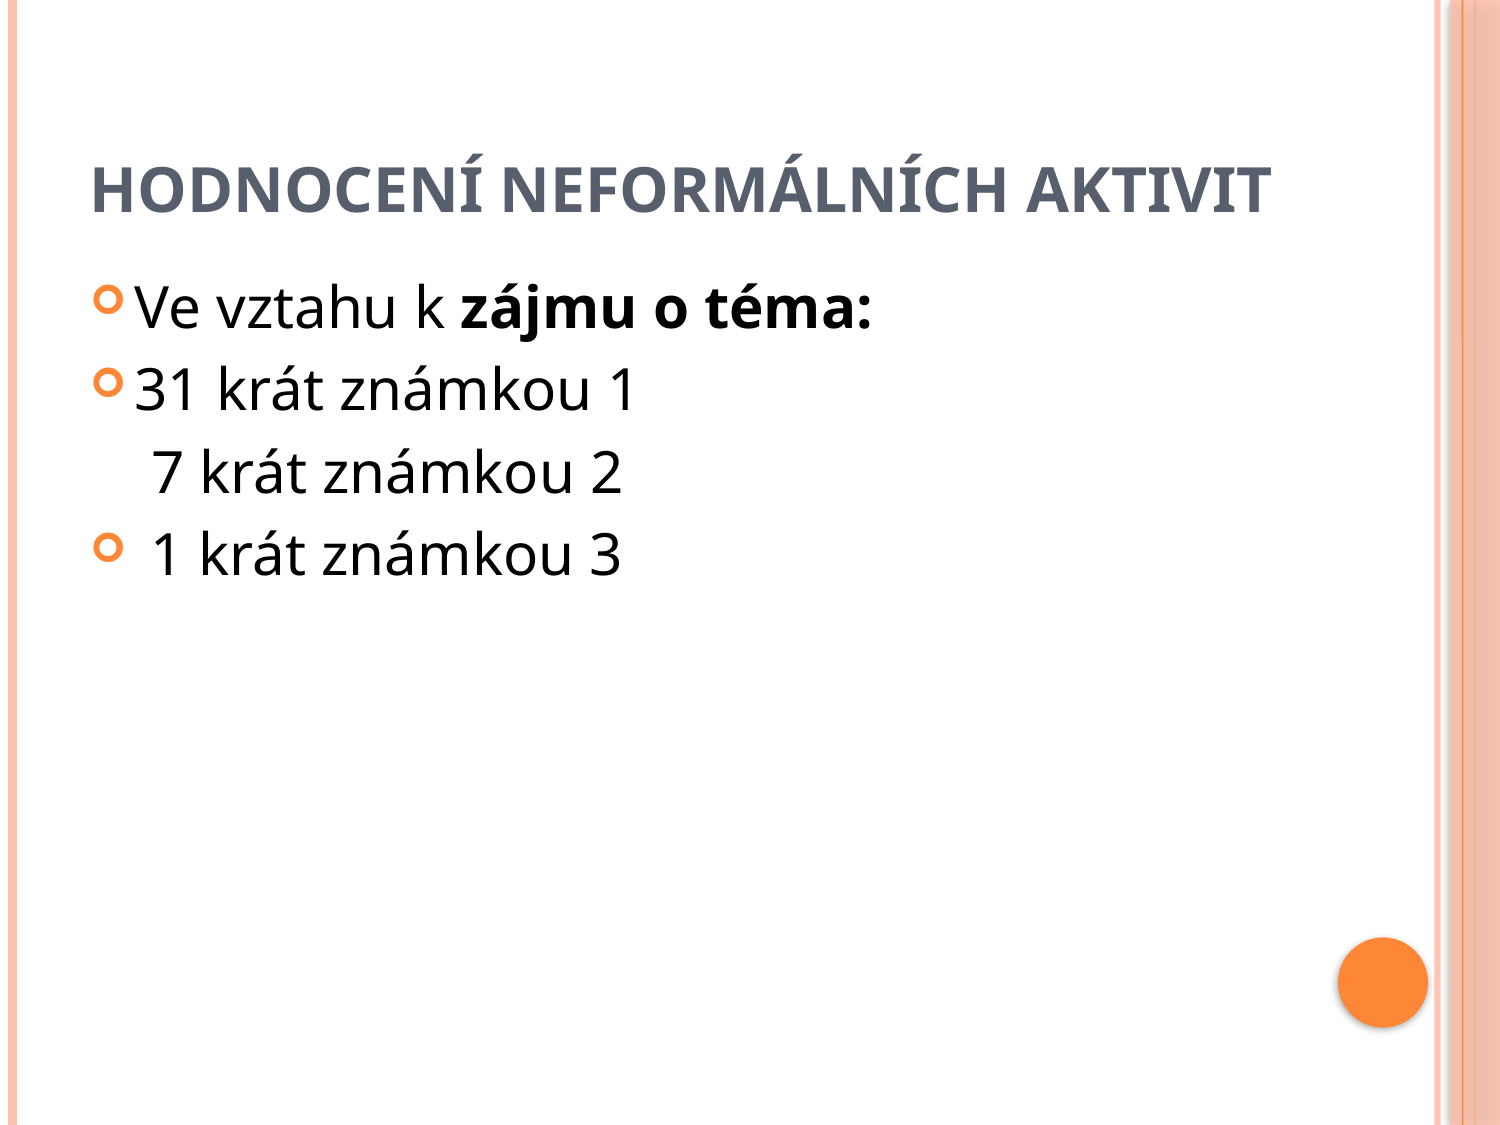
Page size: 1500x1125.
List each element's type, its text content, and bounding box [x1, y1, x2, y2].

list Ve vztahu k zájmu o téma: 31 krát známkou 1 7 krát známkou 2 1 krát známkou 3 [74, 262, 1301, 1063]
title Hodnocení neformálních aktivit [75, 45, 1300, 233]
